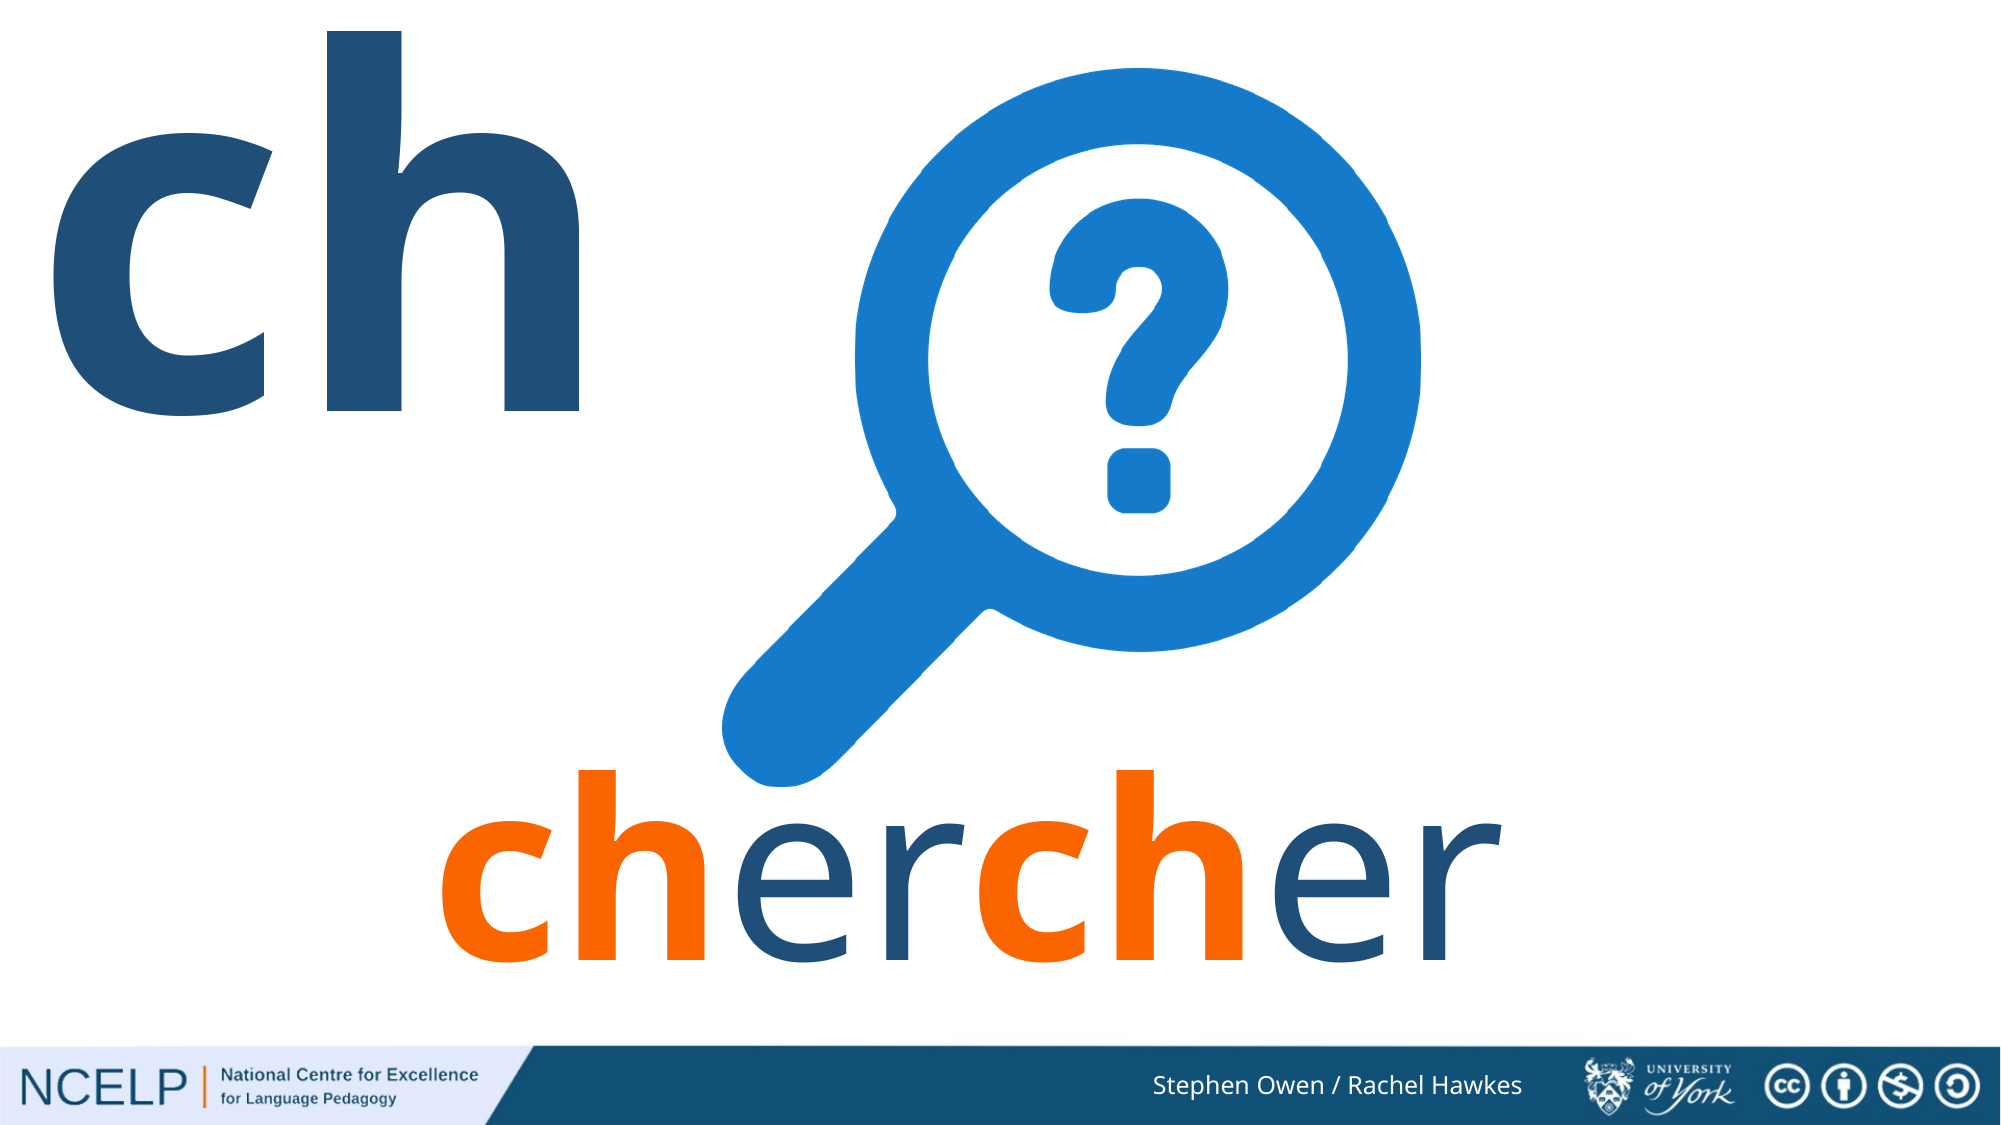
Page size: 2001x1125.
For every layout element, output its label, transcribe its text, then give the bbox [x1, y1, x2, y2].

text_box Stephen Owen / Rachel Hawkes [1138, 1062, 1704, 1107]
title ch [16, 0, 1742, 122]
picture [0, 0, 2001, 1125]
text_box chercher [416, 702, 1583, 1018]
